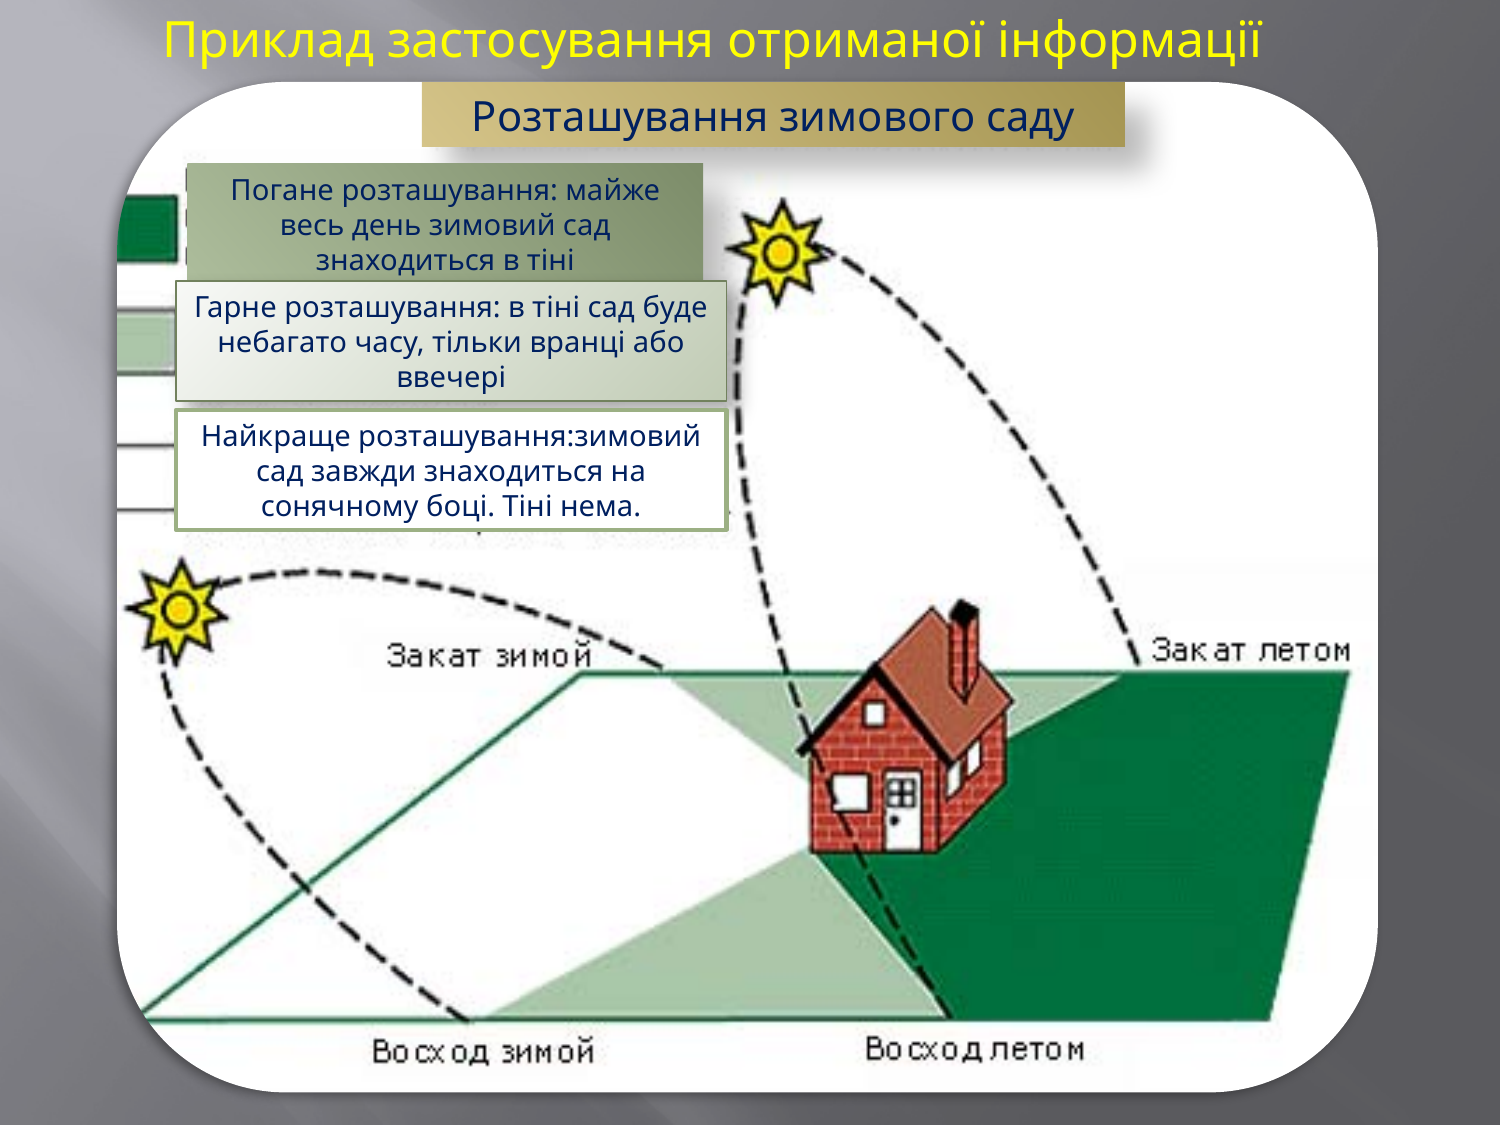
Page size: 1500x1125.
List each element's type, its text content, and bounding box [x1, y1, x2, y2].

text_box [116, 81, 1379, 1093]
text_box Приклад застосування отриманої інформації [105, 0, 1333, 75]
